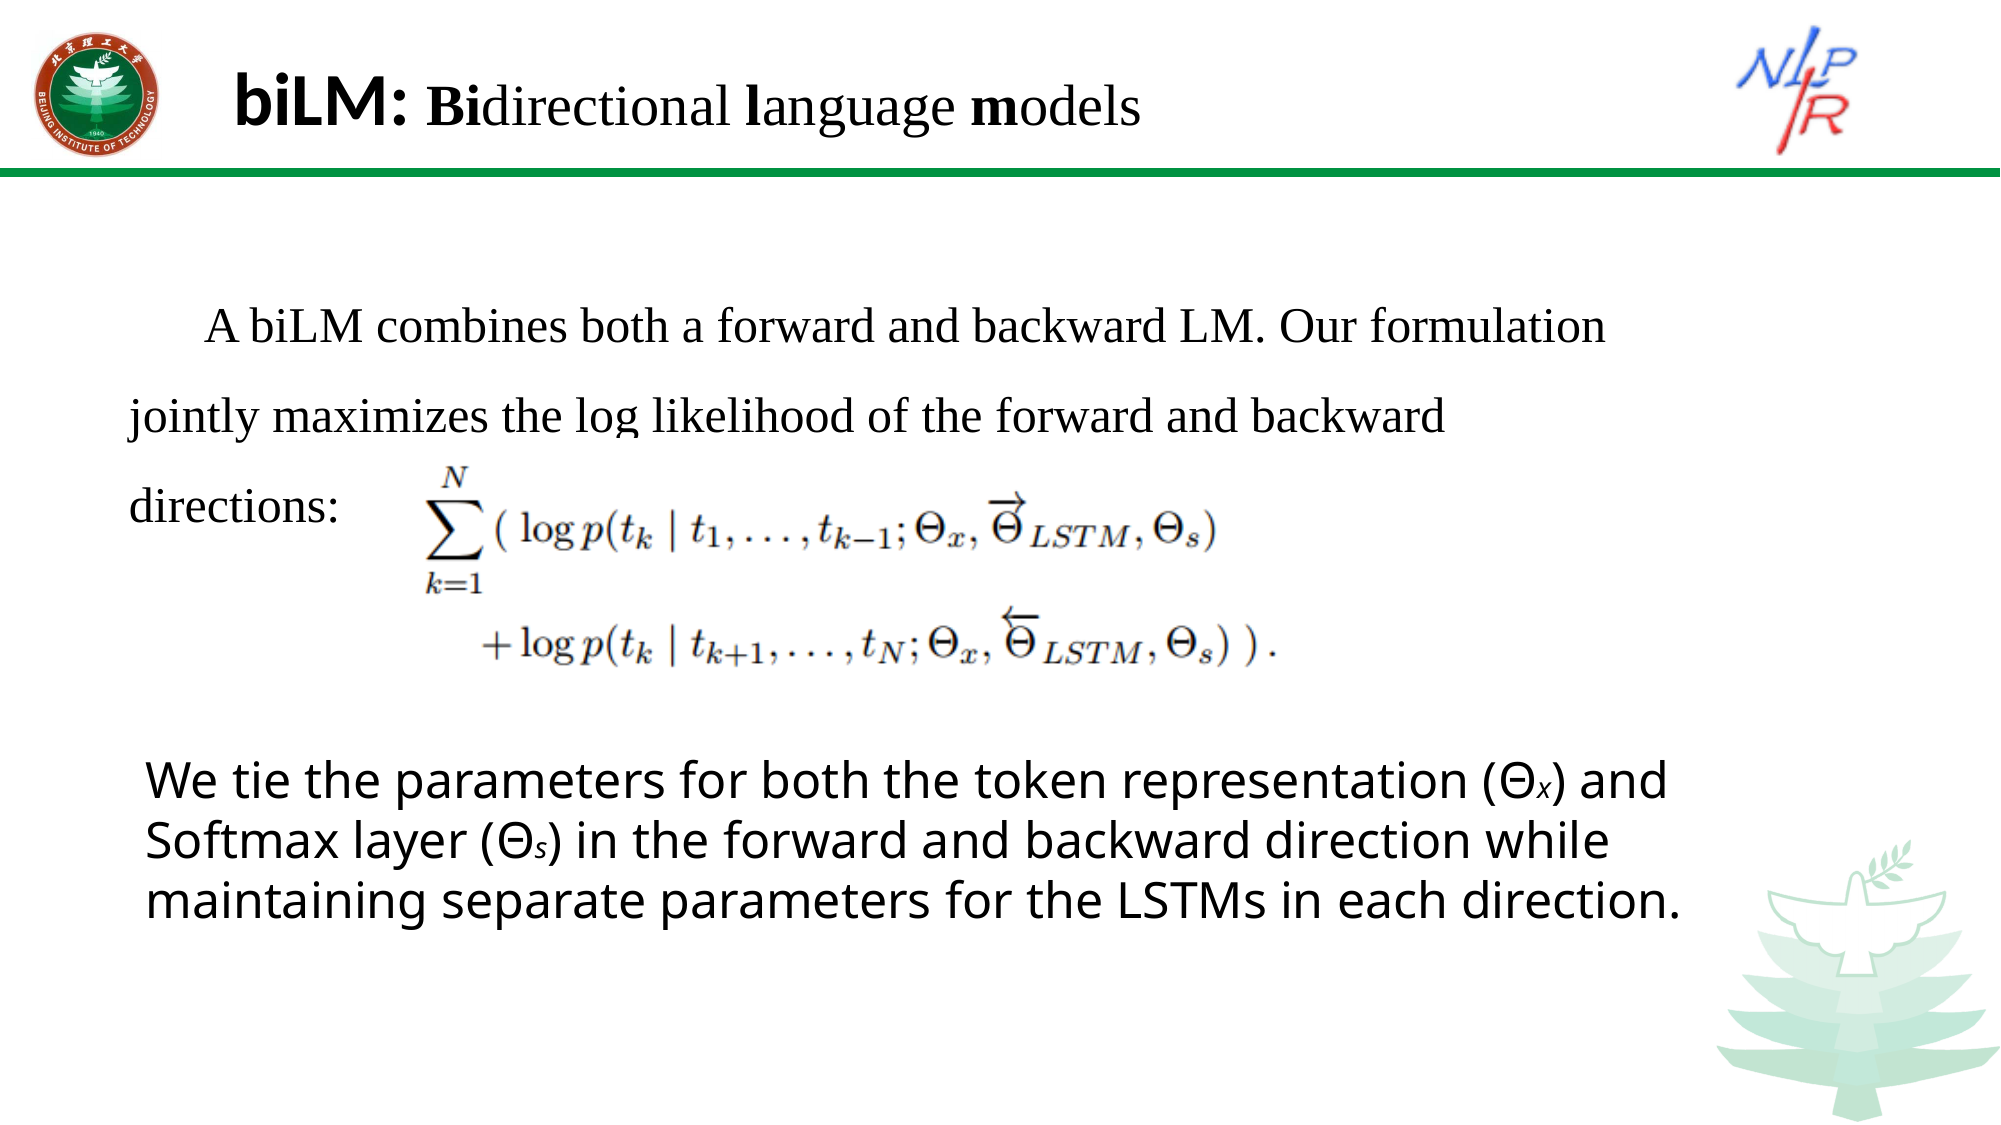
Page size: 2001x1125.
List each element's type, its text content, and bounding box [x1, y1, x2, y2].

picture [31, 30, 162, 160]
picture [1613, 22, 1933, 168]
picture [396, 437, 1295, 687]
title biLM: Bidirectional language models [218, 43, 1473, 148]
text_box A biLM combines both a forward and backward LM. Our formulation jointly maximizes the log likelihood of the forward and backward directions: [114, 255, 1686, 540]
text_box We tie the parameters for both the token representation (Θx) and Softmax layer (Θs) in the forward and backward direction while maintaining separate parameters for the LSTMs in each direction. [130, 740, 1870, 996]
